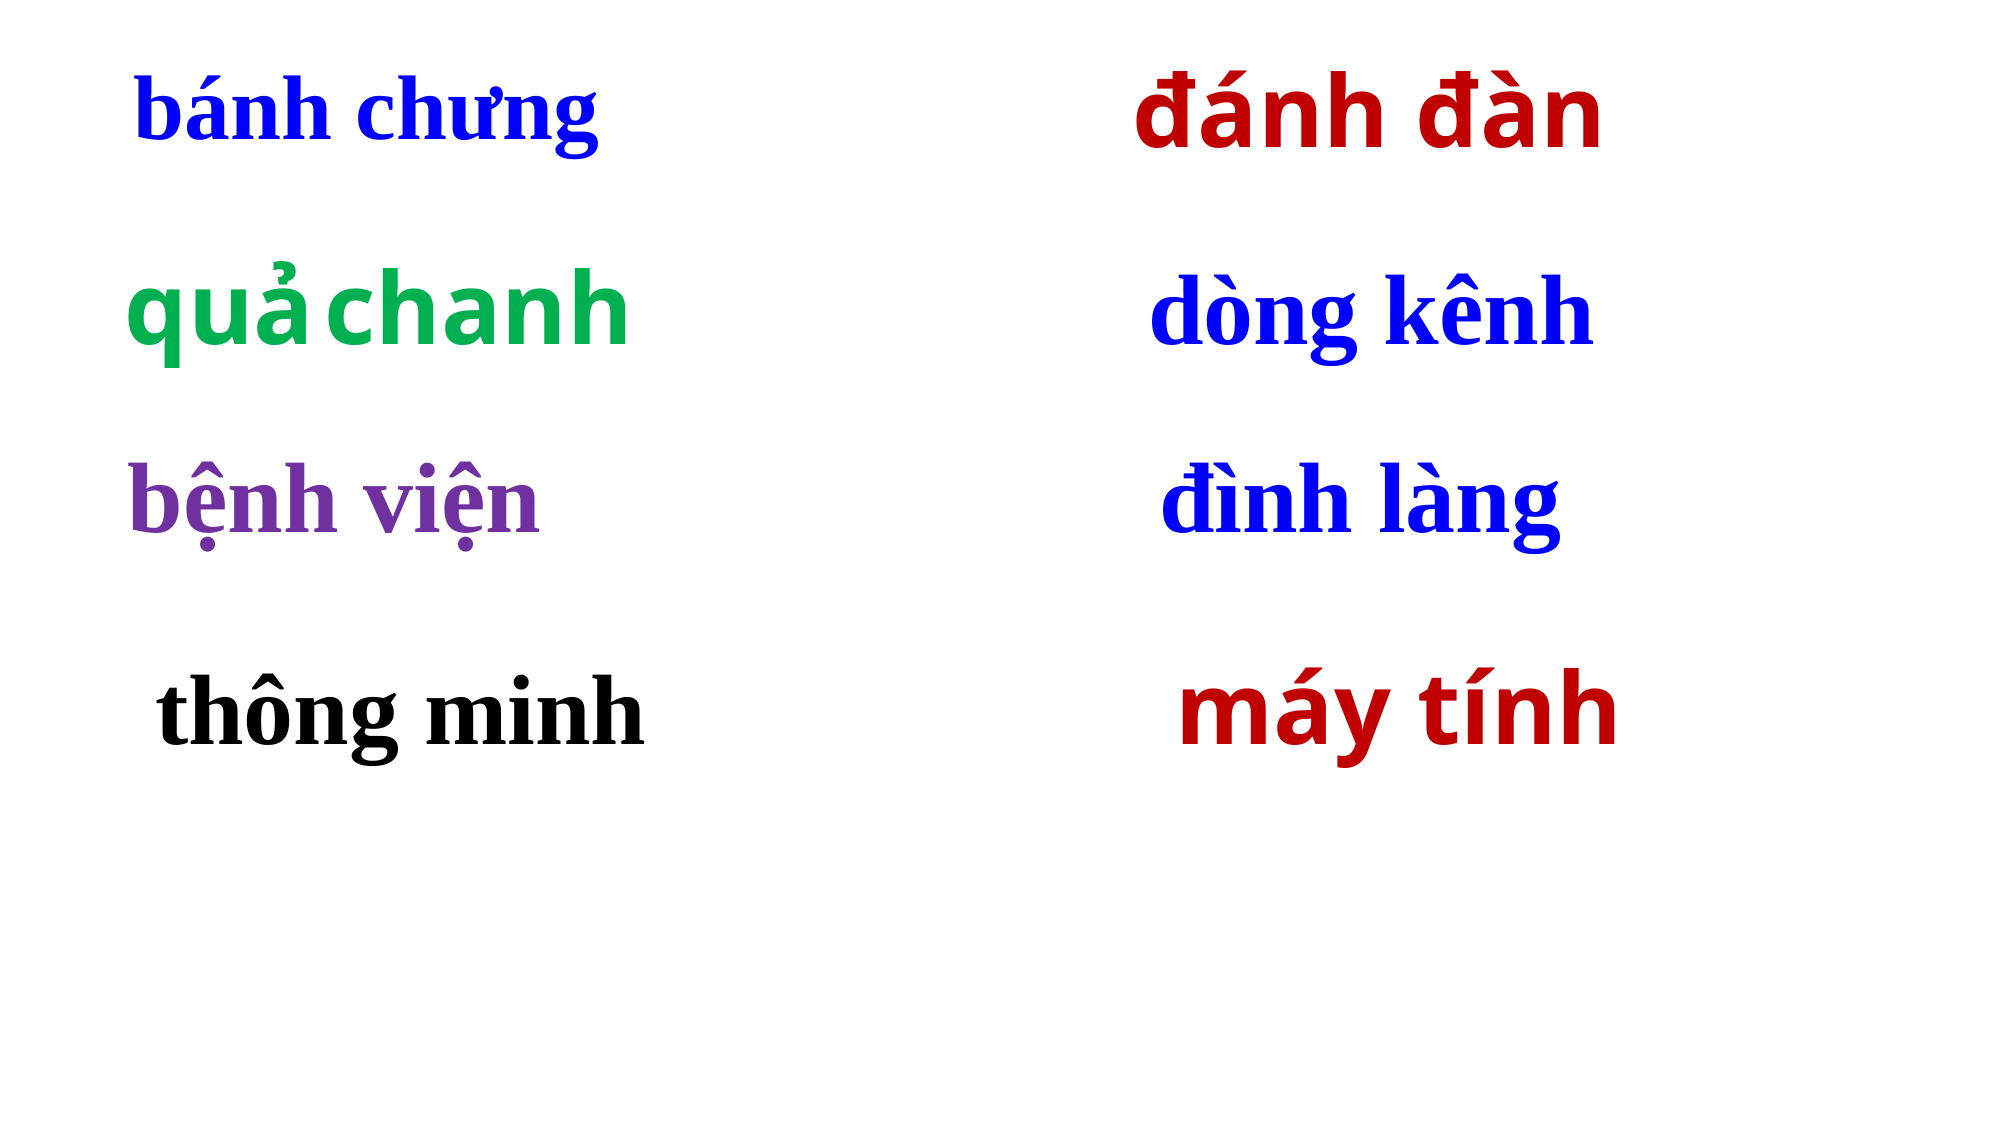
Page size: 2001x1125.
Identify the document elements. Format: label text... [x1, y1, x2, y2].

text_box đánh đàn [1118, 40, 1622, 176]
text_box bánh chưng [118, 40, 615, 166]
text_box máy tính [1161, 637, 1638, 773]
text_box bệnh viện [112, 425, 557, 560]
text_box thông minh [140, 637, 662, 773]
text_box quả chanh [110, 237, 649, 373]
text_box dòng kênh [1133, 237, 1611, 373]
text_box đình làng [1144, 425, 1577, 560]
